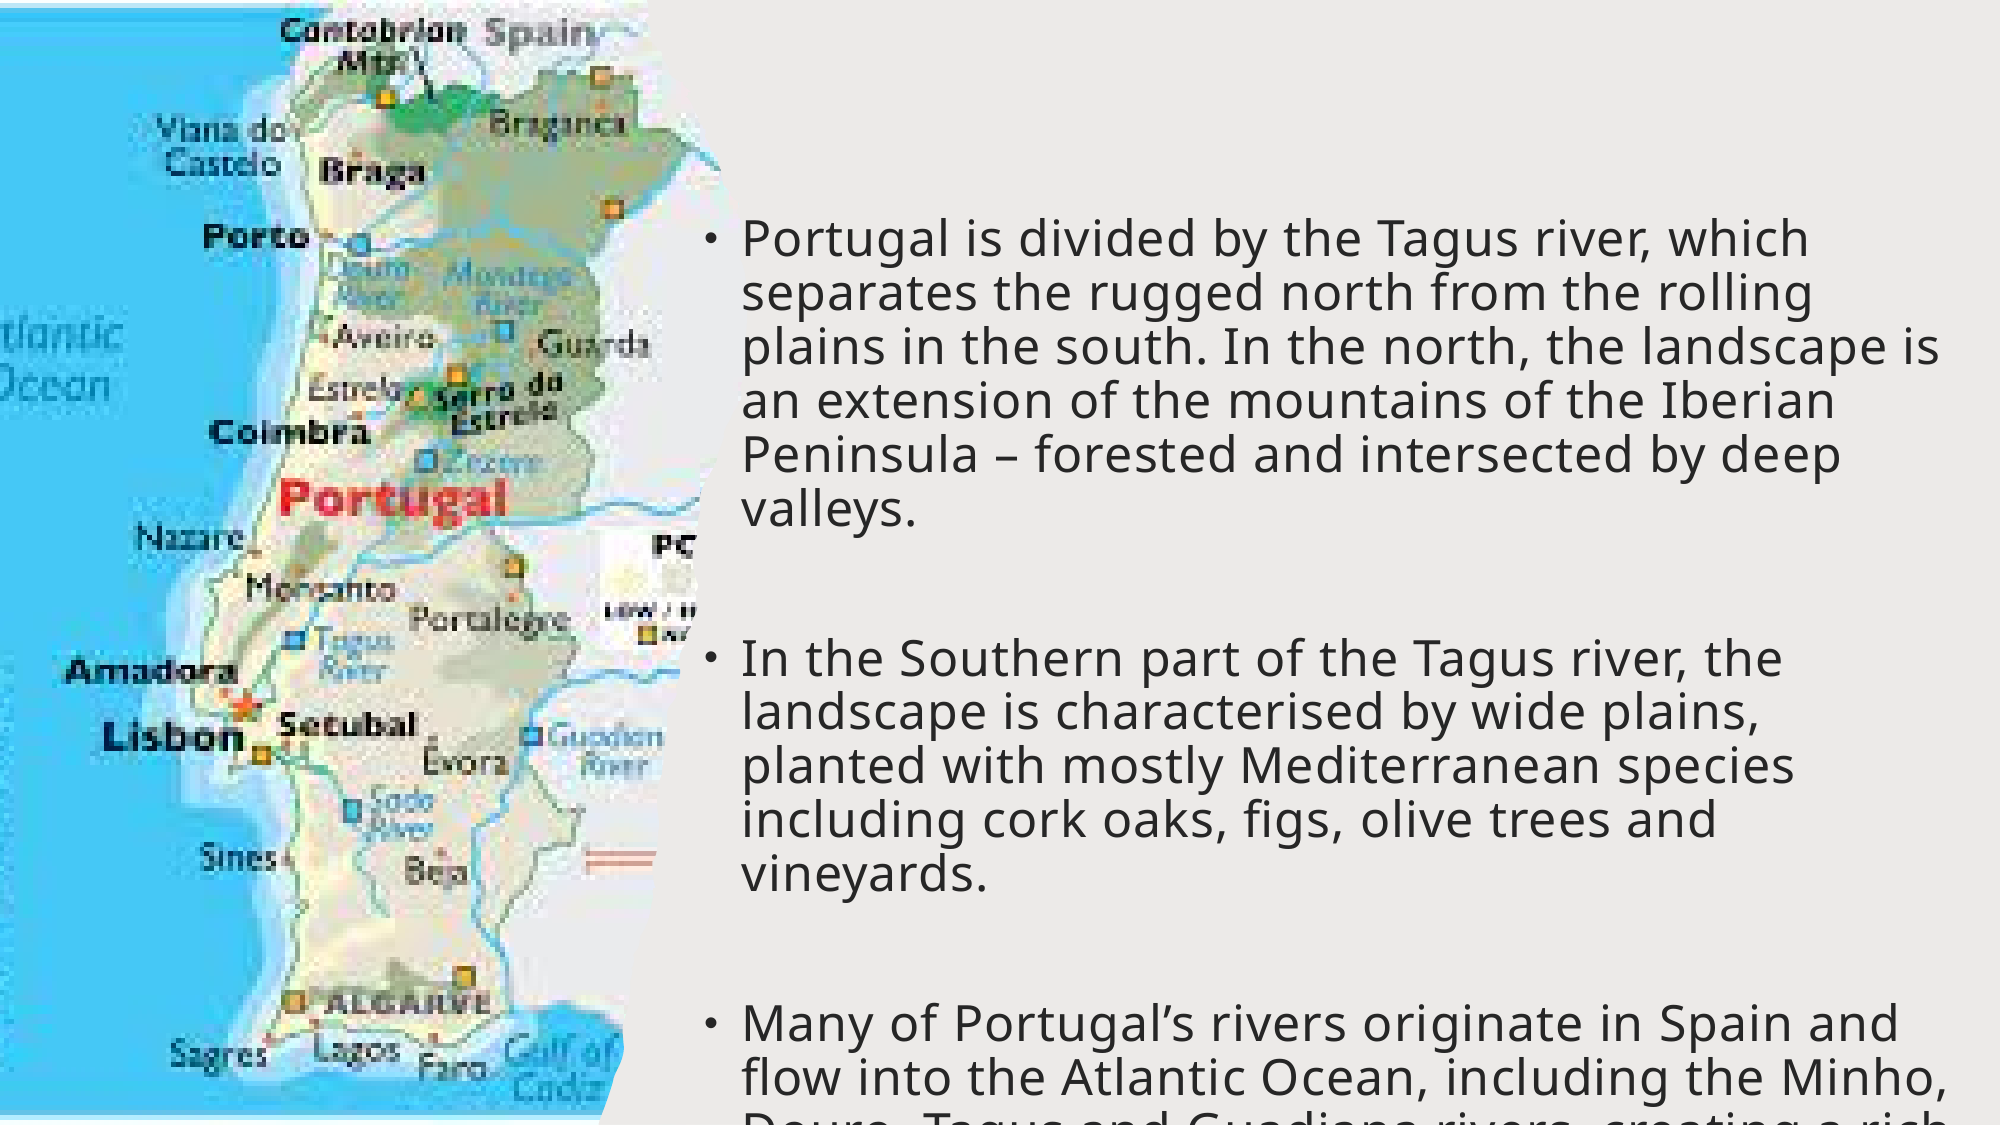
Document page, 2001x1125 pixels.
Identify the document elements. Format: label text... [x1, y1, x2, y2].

text_box [753, 0, 2000, 1125]
list Portugal is divided by the Tagus river, which separates the rugged north from the rolling plains in the south. In the north, the landscape is an extension of the mountains of the Iberian Peninsula – forested and intersected by deep valleys. In the Southern part of the Tagus river, the landscape is characterised by wide plains, planted with mostly Mediterranean species including cork oaks, figs, olive trees and vineyards. Many of Portugal’s rivers originate in Spain and flow into the Atlantic Ocean, including the Minho, Douro, Tagus and Guadiana rivers, creating a rich hydrographic network. [753, 205, 1976, 880]
picture [0, 0, 753, 1125]
